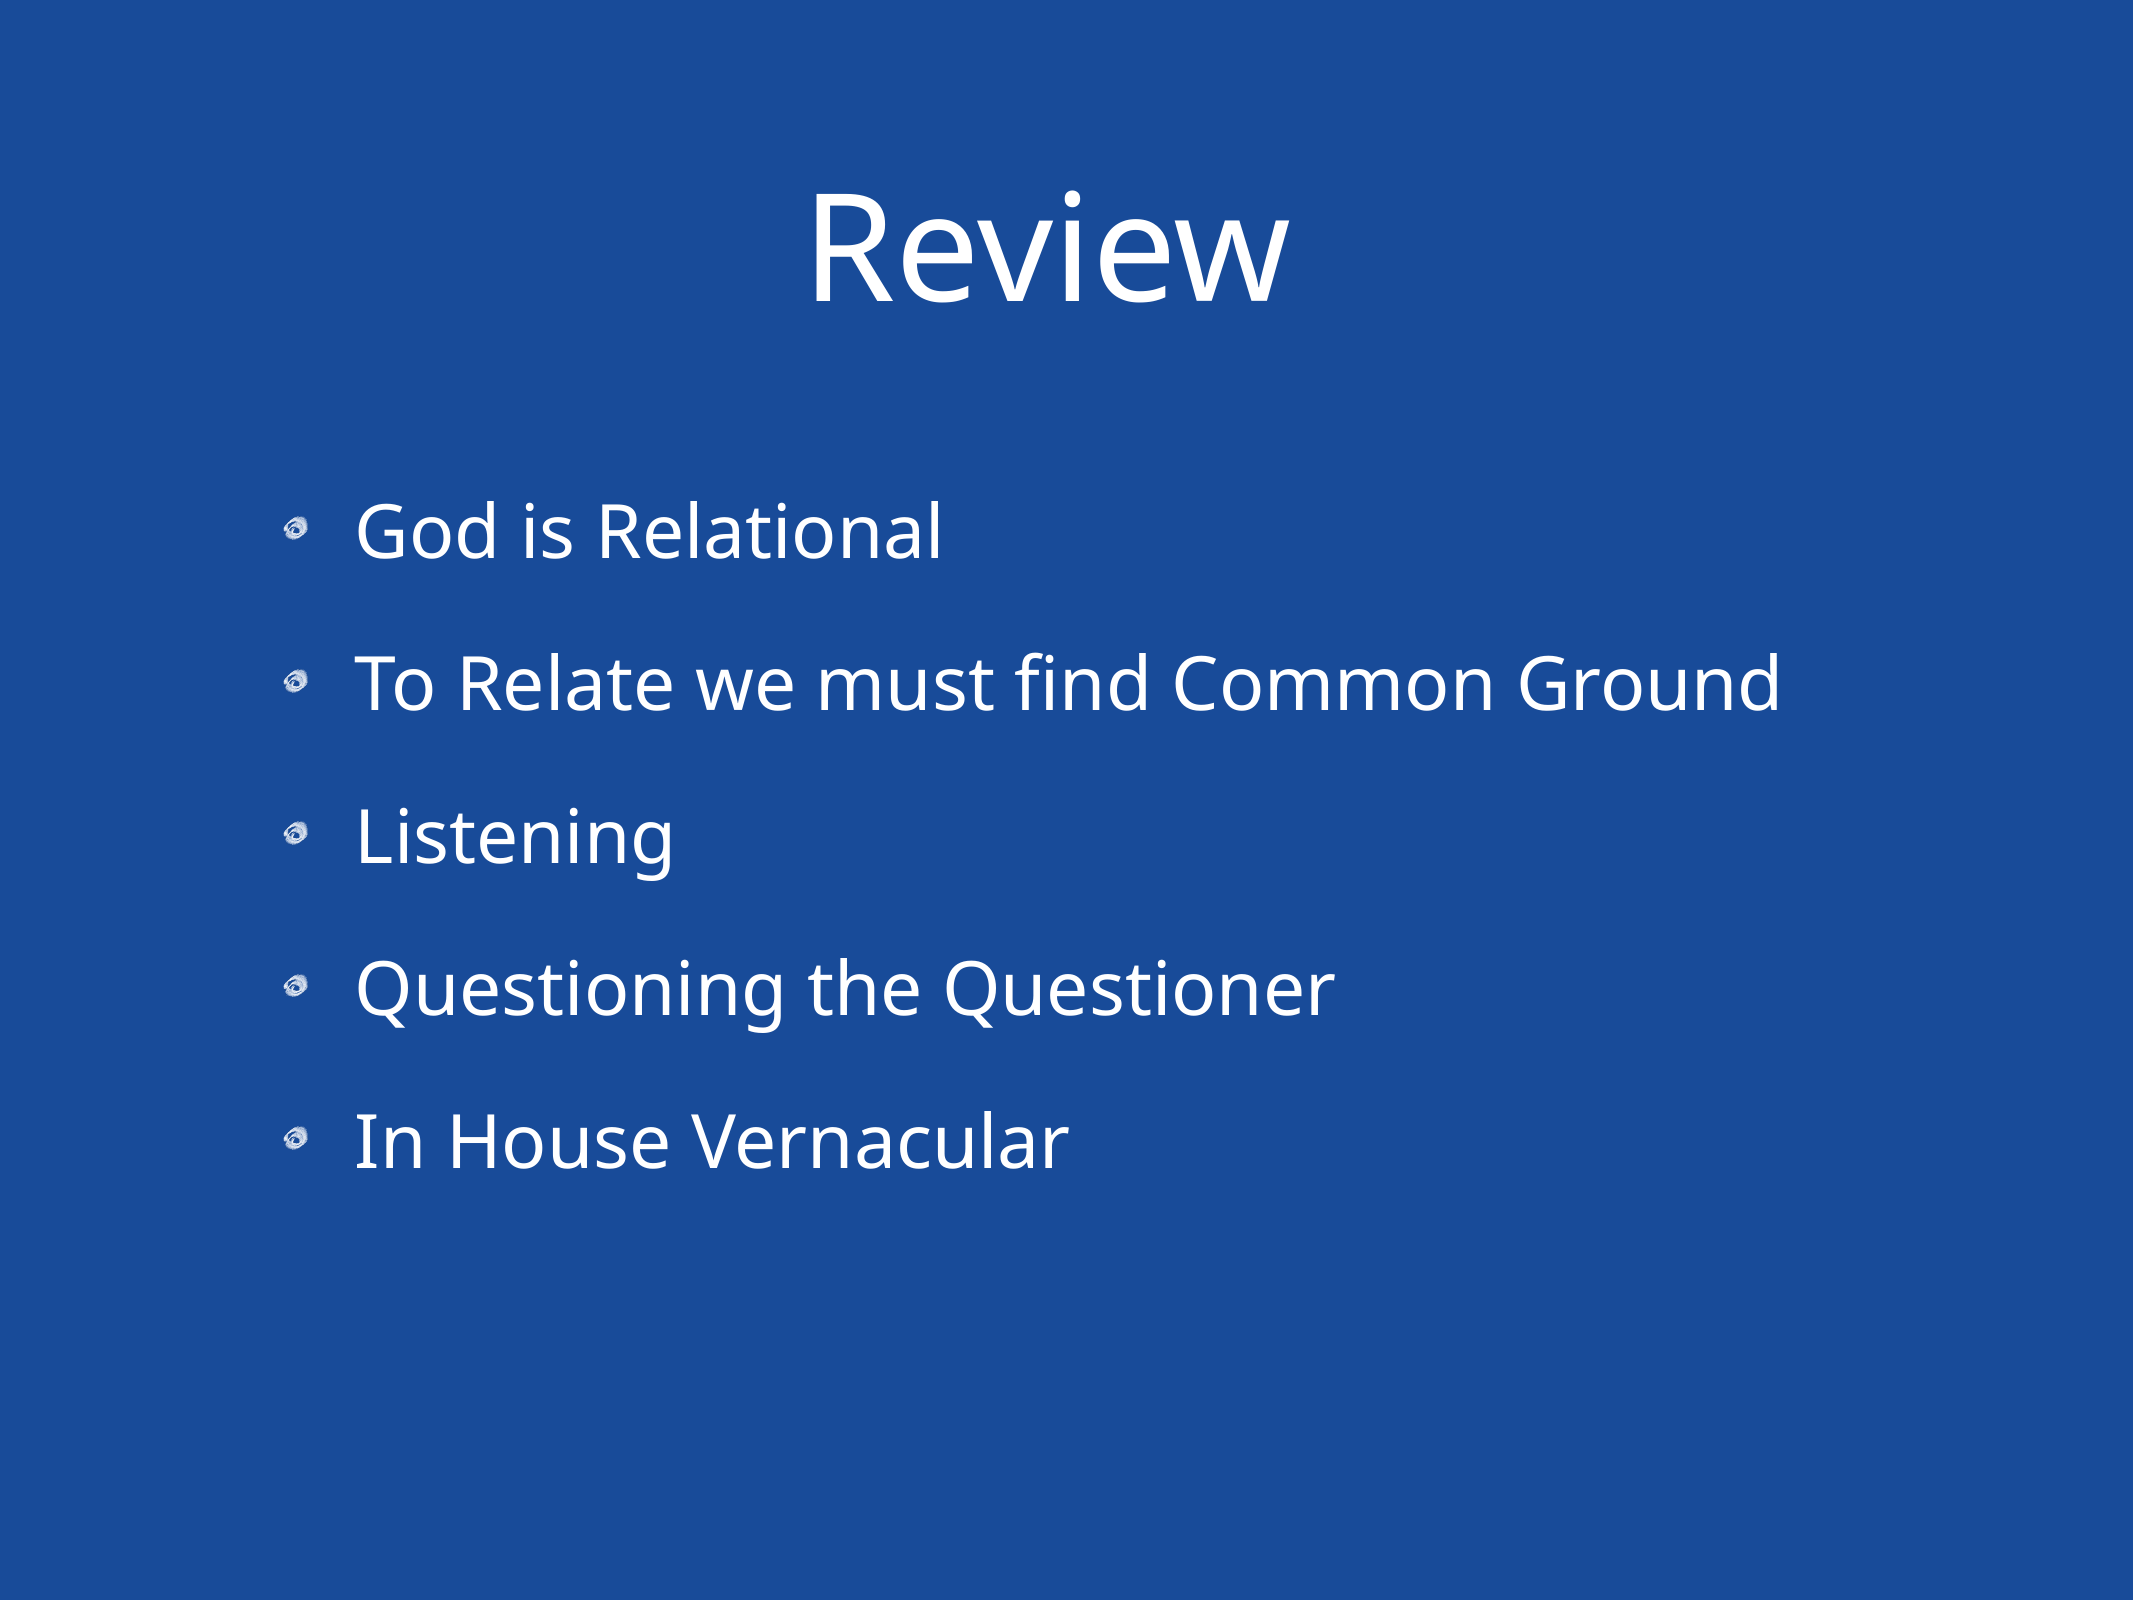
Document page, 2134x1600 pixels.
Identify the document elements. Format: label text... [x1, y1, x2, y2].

picture [283, 821, 308, 845]
title Review [207, 32, 1926, 451]
picture [283, 669, 308, 693]
picture [283, 1126, 308, 1150]
list God is Relational To Relate we must find Common Ground Listening Questioning the Questioner In House Vernacular [207, 482, 1926, 1426]
picture [283, 974, 308, 997]
picture [283, 516, 308, 540]
